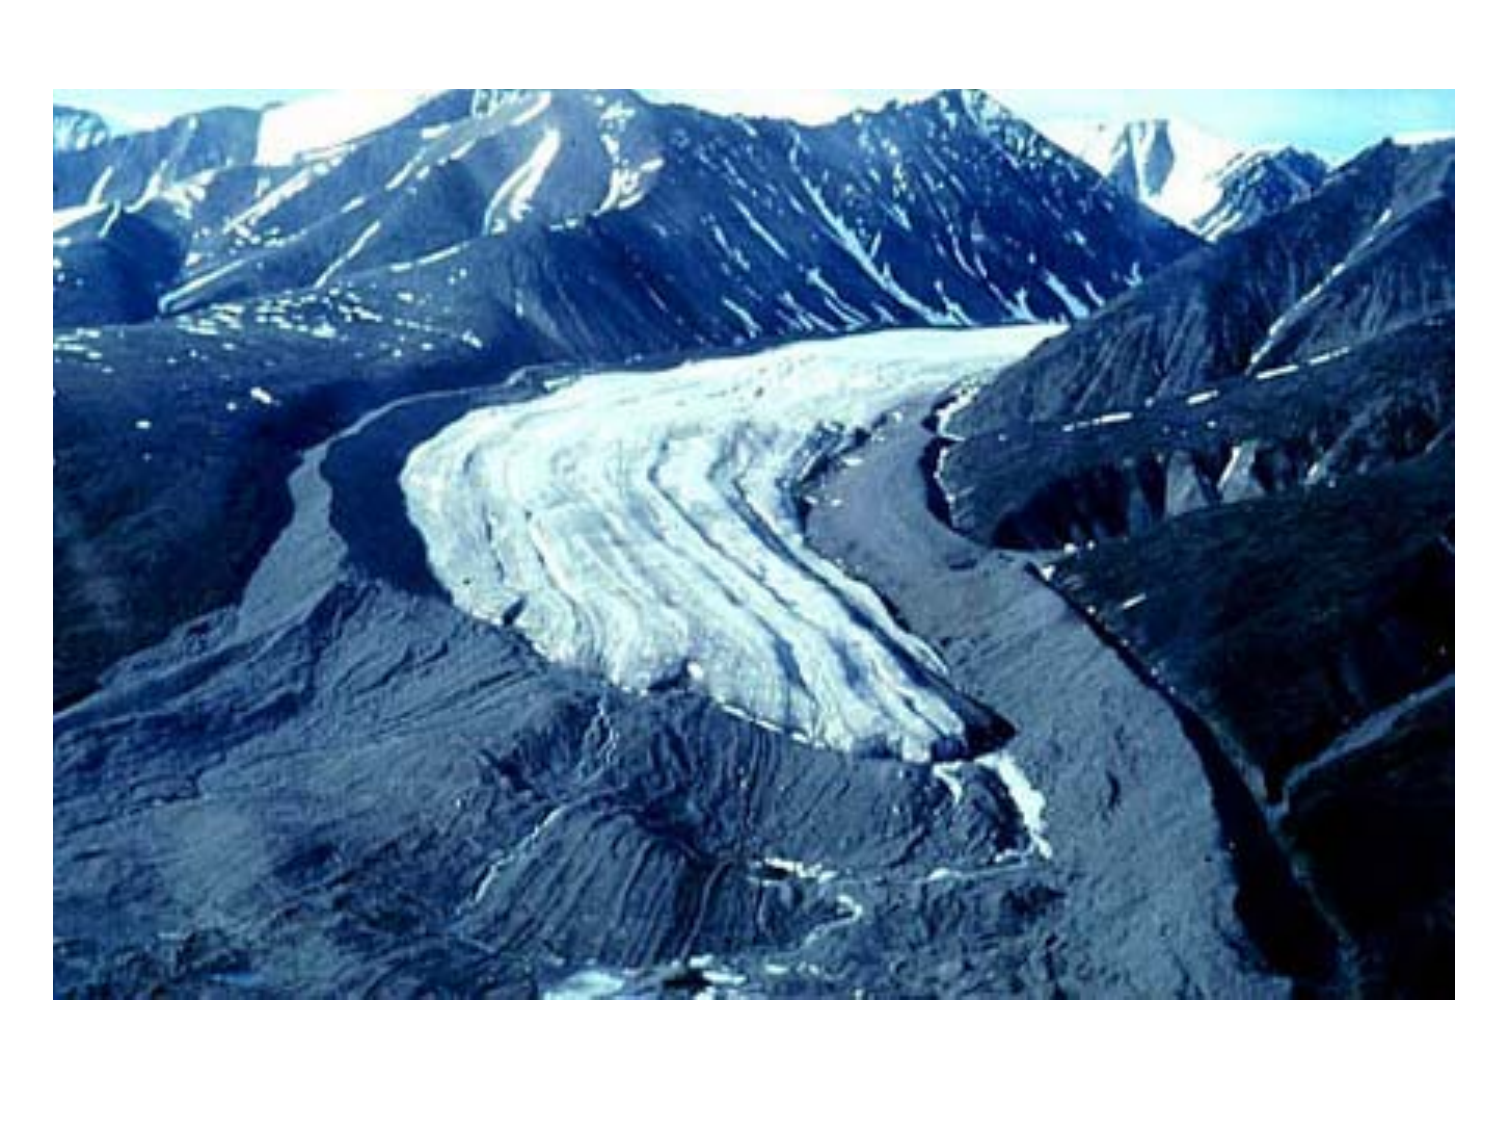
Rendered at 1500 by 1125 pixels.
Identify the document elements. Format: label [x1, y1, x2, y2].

picture [52, 89, 1455, 1000]
